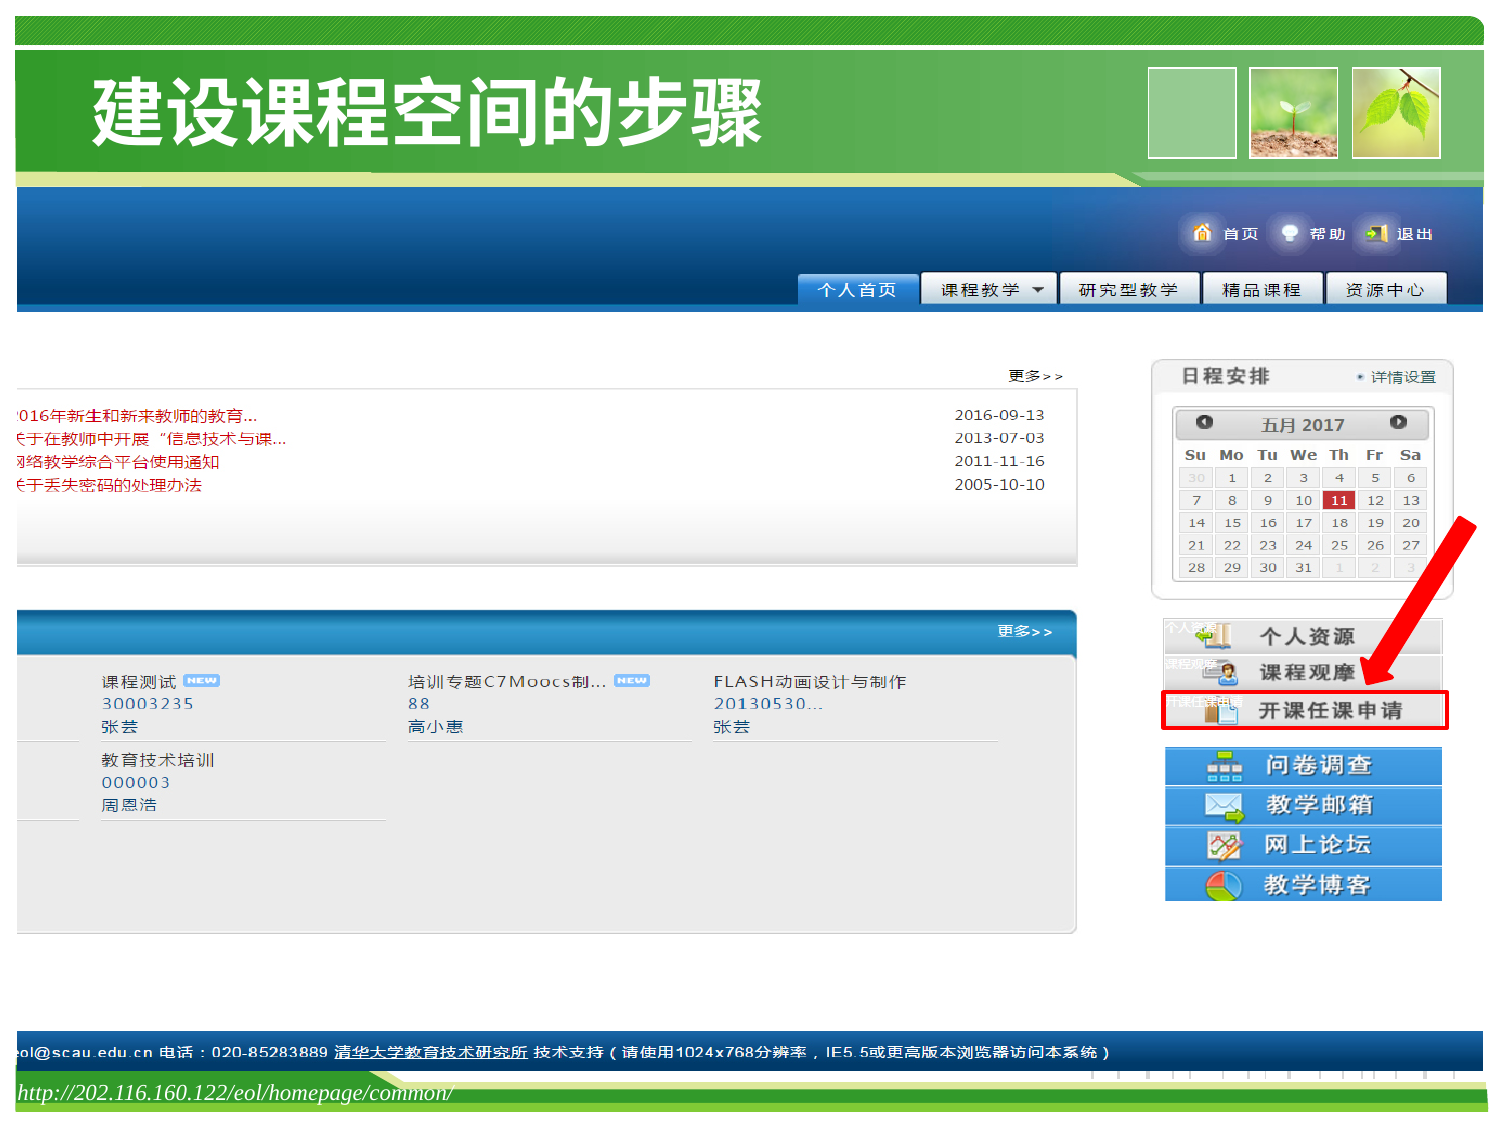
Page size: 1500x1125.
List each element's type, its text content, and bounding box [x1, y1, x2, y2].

title 建设课程空间的步骤 [75, 39, 1138, 182]
slide_number 21 [1167, 1080, 1433, 1085]
picture [1251, 69, 1337, 157]
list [17, 186, 1483, 1071]
picture [1353, 69, 1439, 157]
